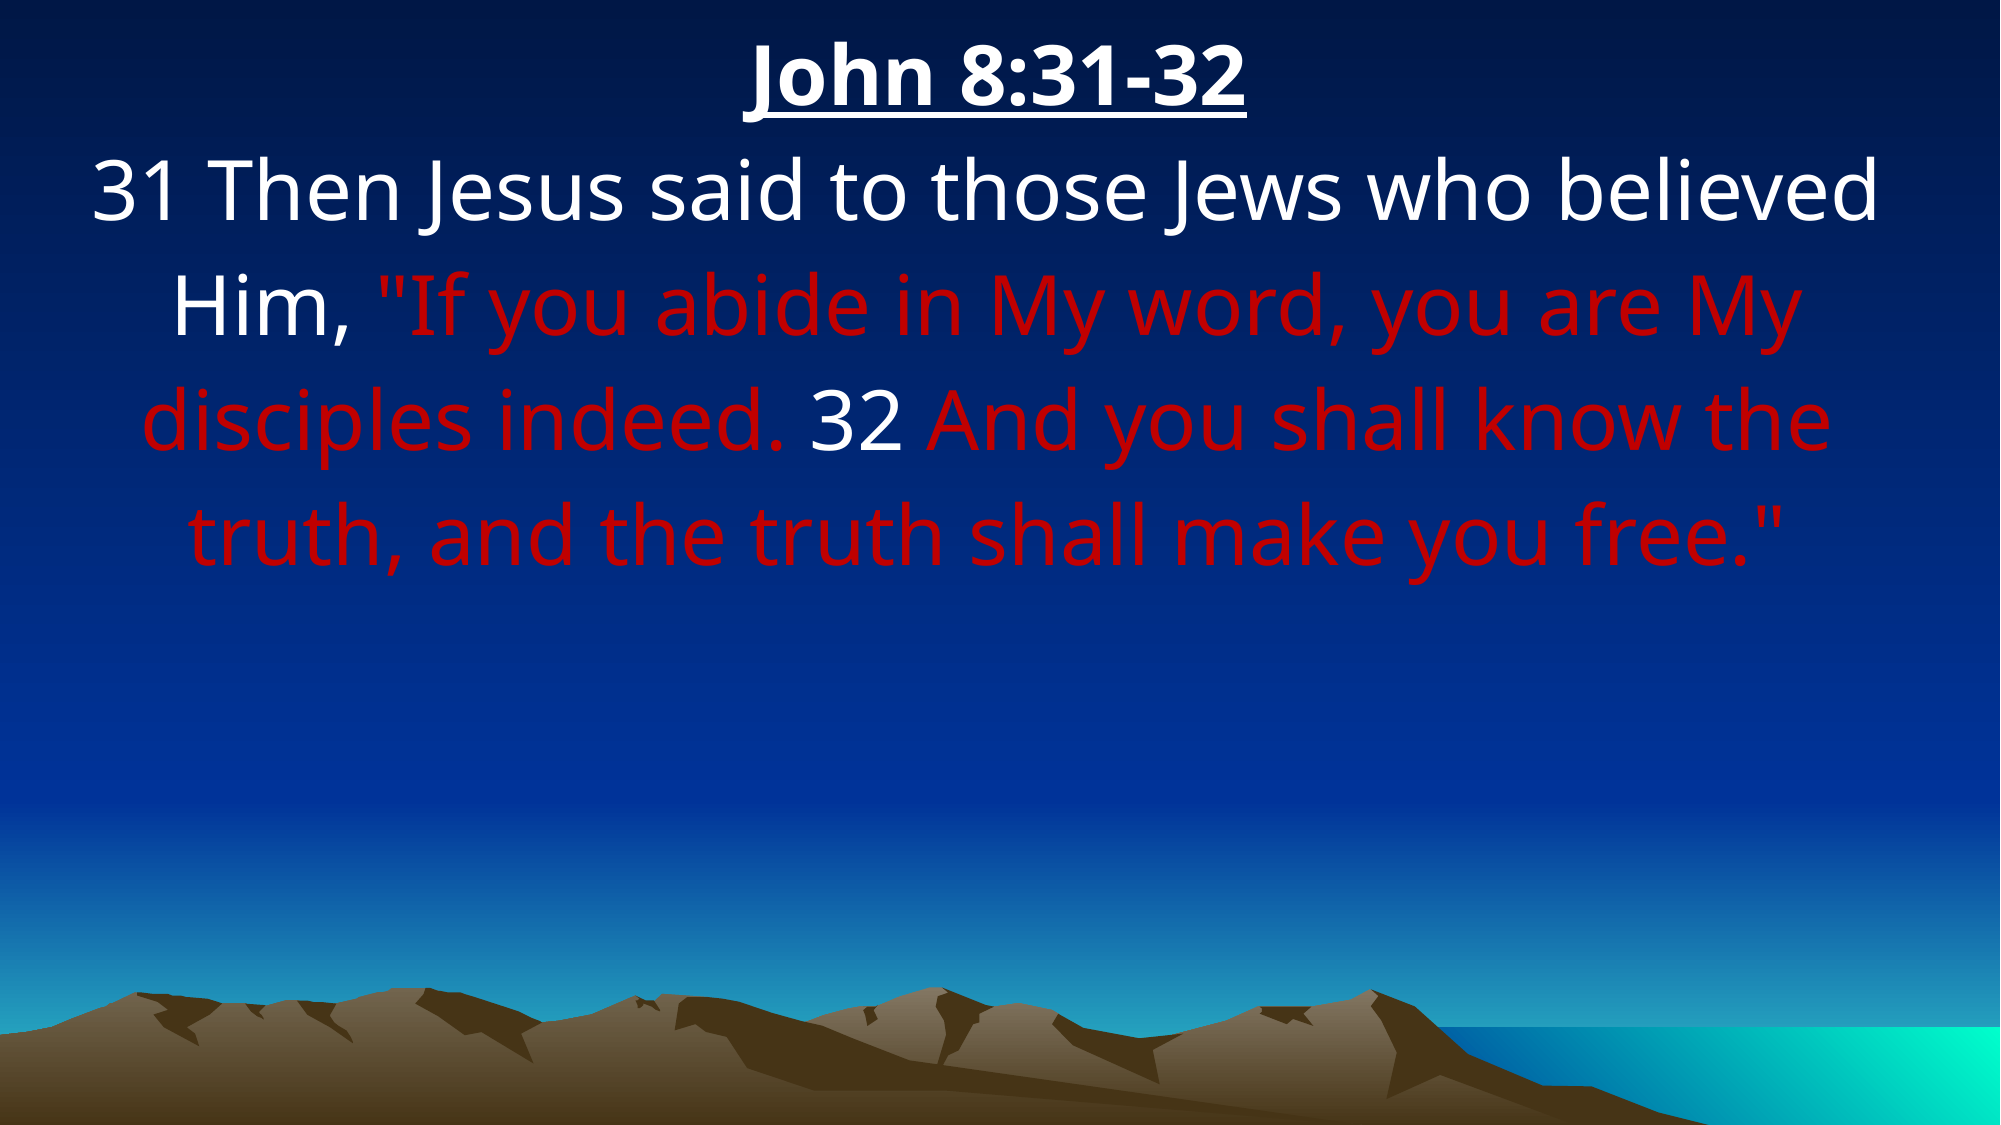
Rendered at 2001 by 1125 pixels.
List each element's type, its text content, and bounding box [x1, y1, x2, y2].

text_box John 8:31-32 31 Then Jesus said to those Jews who believed Him, "If you abide in My word, you are My disciples indeed. 32 And you shall know the truth, and the truth shall make you free." [12, 0, 1963, 988]
